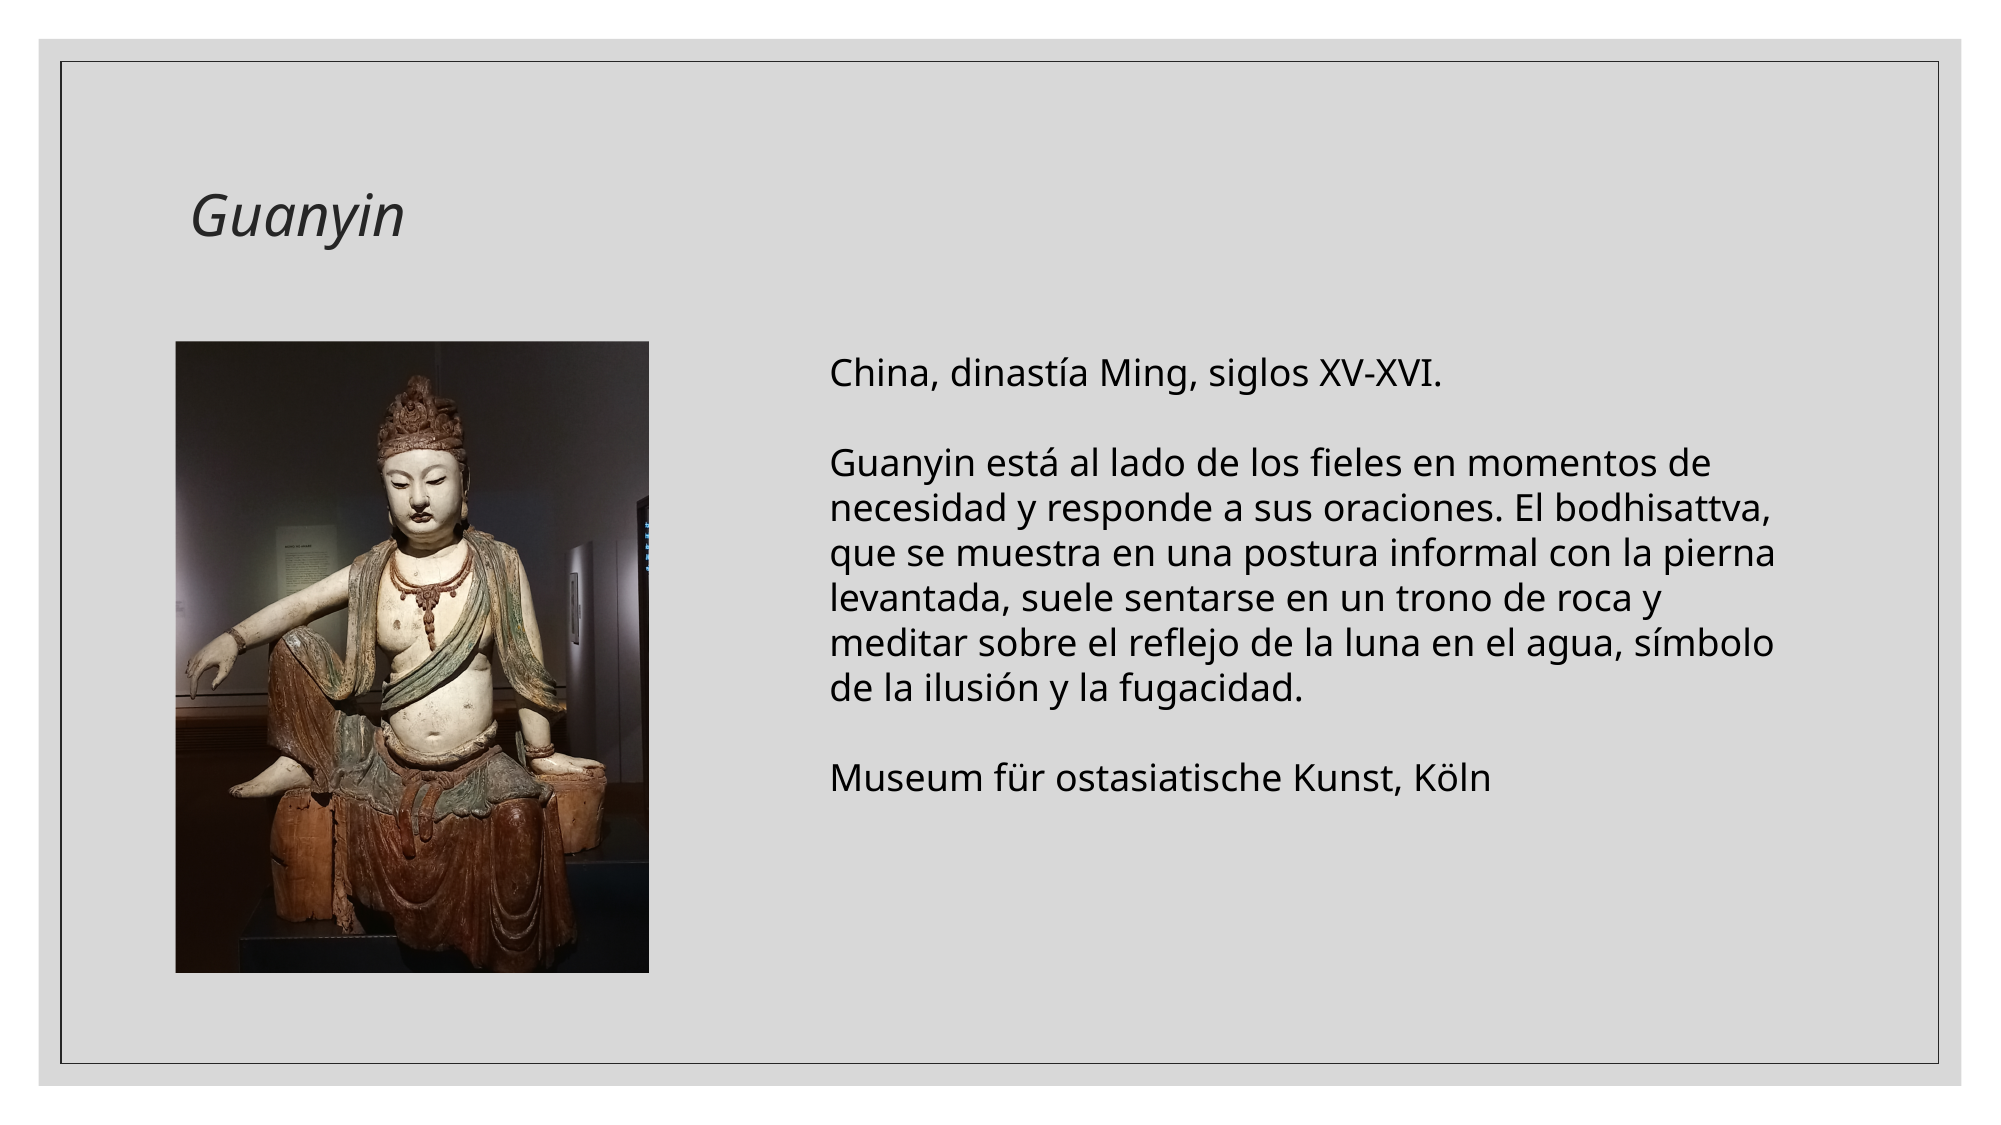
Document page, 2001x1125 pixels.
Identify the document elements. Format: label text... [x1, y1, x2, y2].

text_box China, dinastía Ming, siglos XV-XVI. Guanyin está al lado de los fieles en momentos de necesidad y responde a sus oraciones. El bodhisattva, que se muestra en una postura informal con la pierna levantada, suele sentarse en un trono de roca y meditar sobre el reflejo de la luna en el agua, símbolo de la ilusión y la fugacidad. Museum für ostasiatische Kunst, Köln [814, 341, 1825, 807]
picture [176, 894, 649, 972]
picture [176, 342, 649, 420]
title Guanyin [174, 105, 1825, 331]
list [95, 420, 728, 894]
